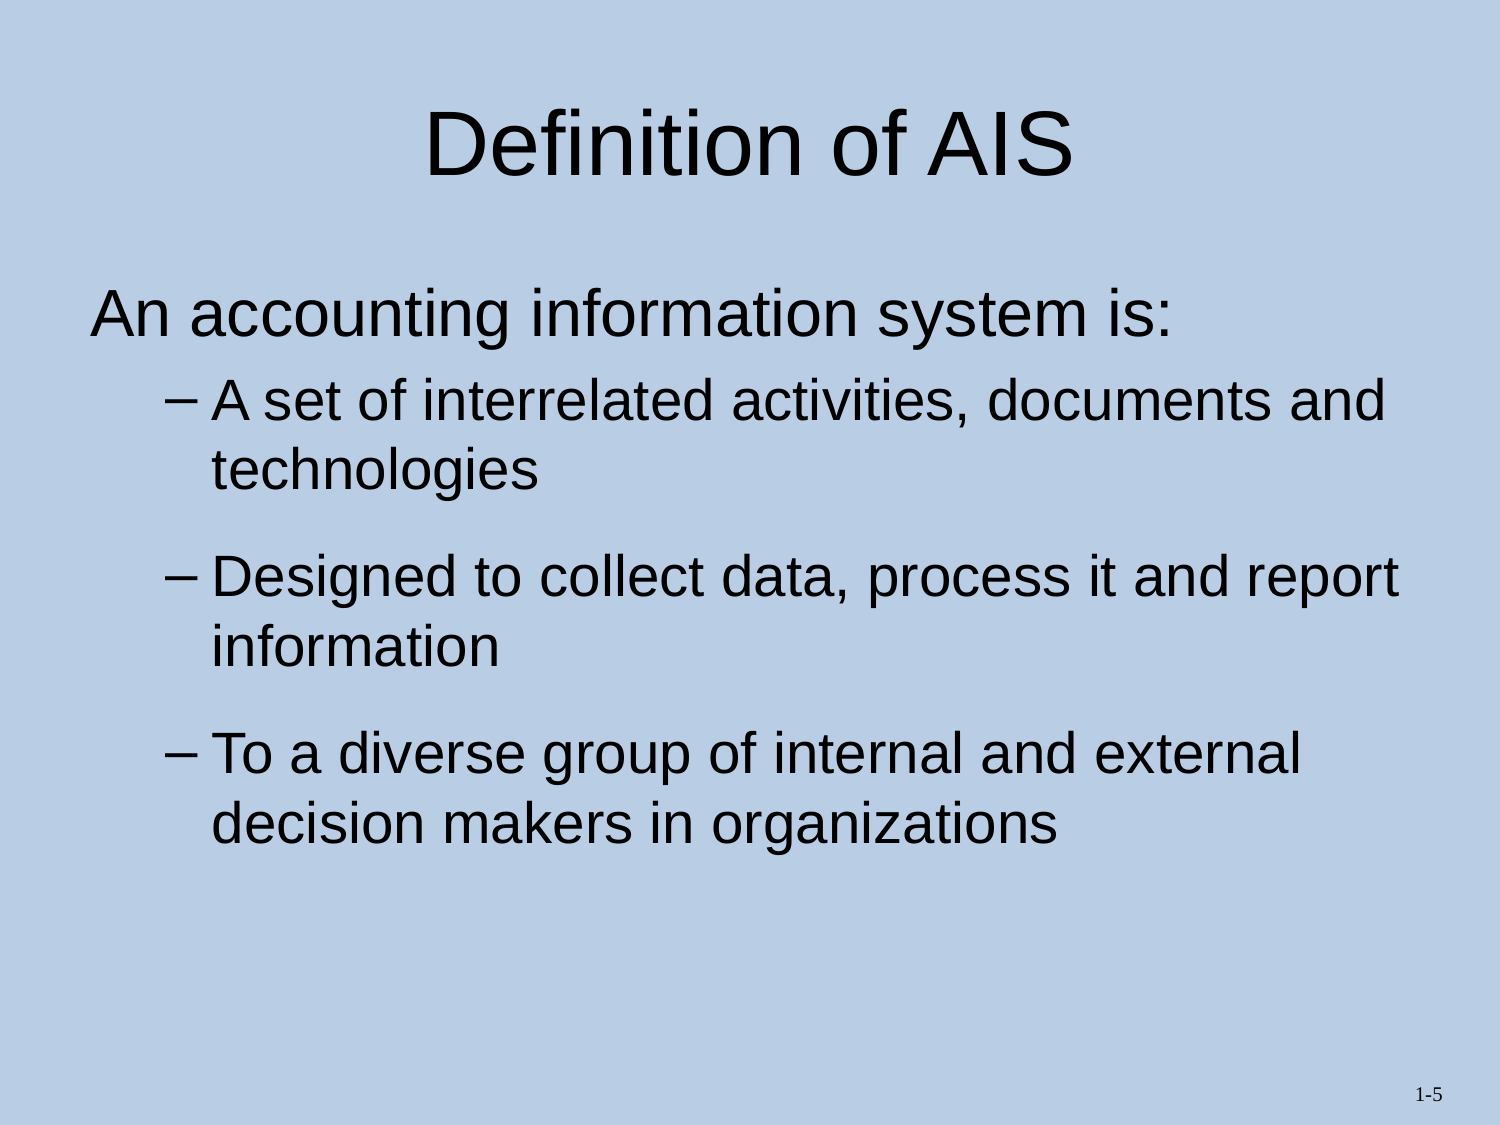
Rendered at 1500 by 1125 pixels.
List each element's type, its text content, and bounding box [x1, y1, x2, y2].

title Definition of AIS [75, 45, 1425, 233]
list An accounting information system is: A set of interrelated activities, documents and technologies Designed to collect data, process it and report information To a diverse group of internal and external decision makers in organizations [75, 262, 1425, 1005]
